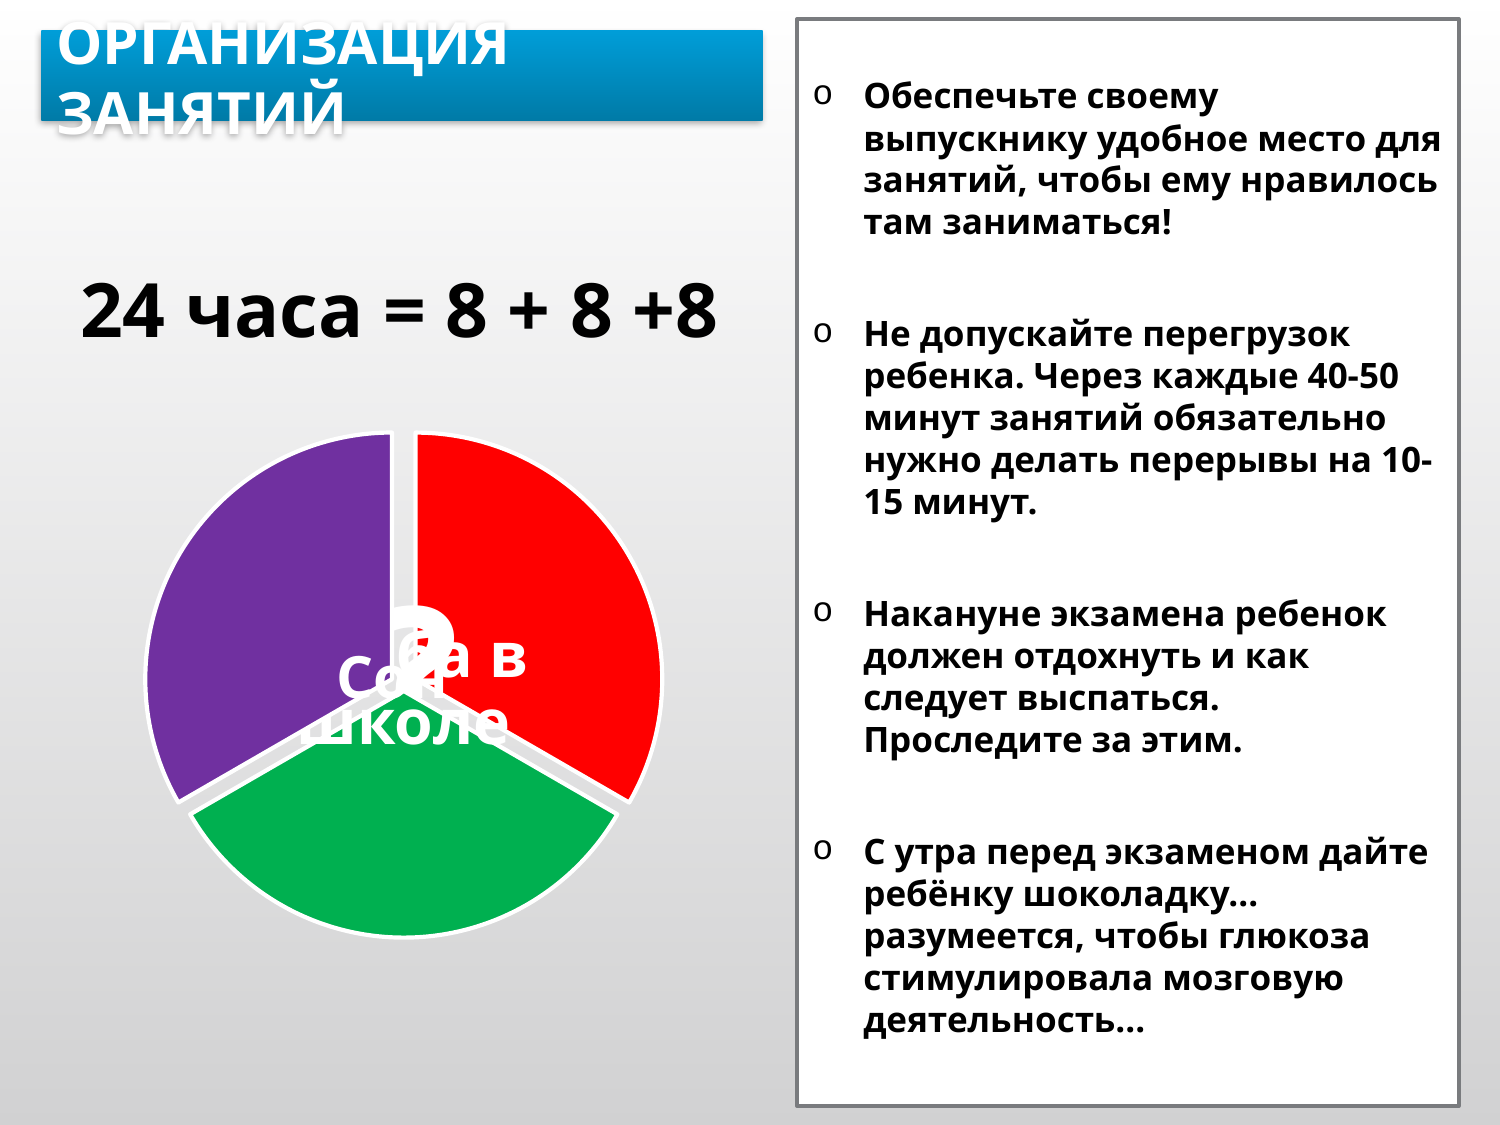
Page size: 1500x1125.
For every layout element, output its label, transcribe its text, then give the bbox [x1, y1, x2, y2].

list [134, 180, 1341, 768]
list Обеспечьте своему выпускнику удобное место для занятий, чтобы ему нравилось там заниматься! Не допускайте перегрузок ребенка. Через каждые 40-50 минут занятий обязательно нужно делать перерывы на 10-15 минут. Накануне экзамена ребенок должен отдохнуть и как следует выспаться. Проследите за этим. С утра перед экзаменом дайте ребёнку шоколадку… разумеется, чтобы глюкоза стимулировала мозговую деятельность… [795, 17, 1461, 1108]
title Организация занятий [41, 30, 763, 121]
list 24 часа = 8 + 8 +8 [64, 255, 129, 361]
